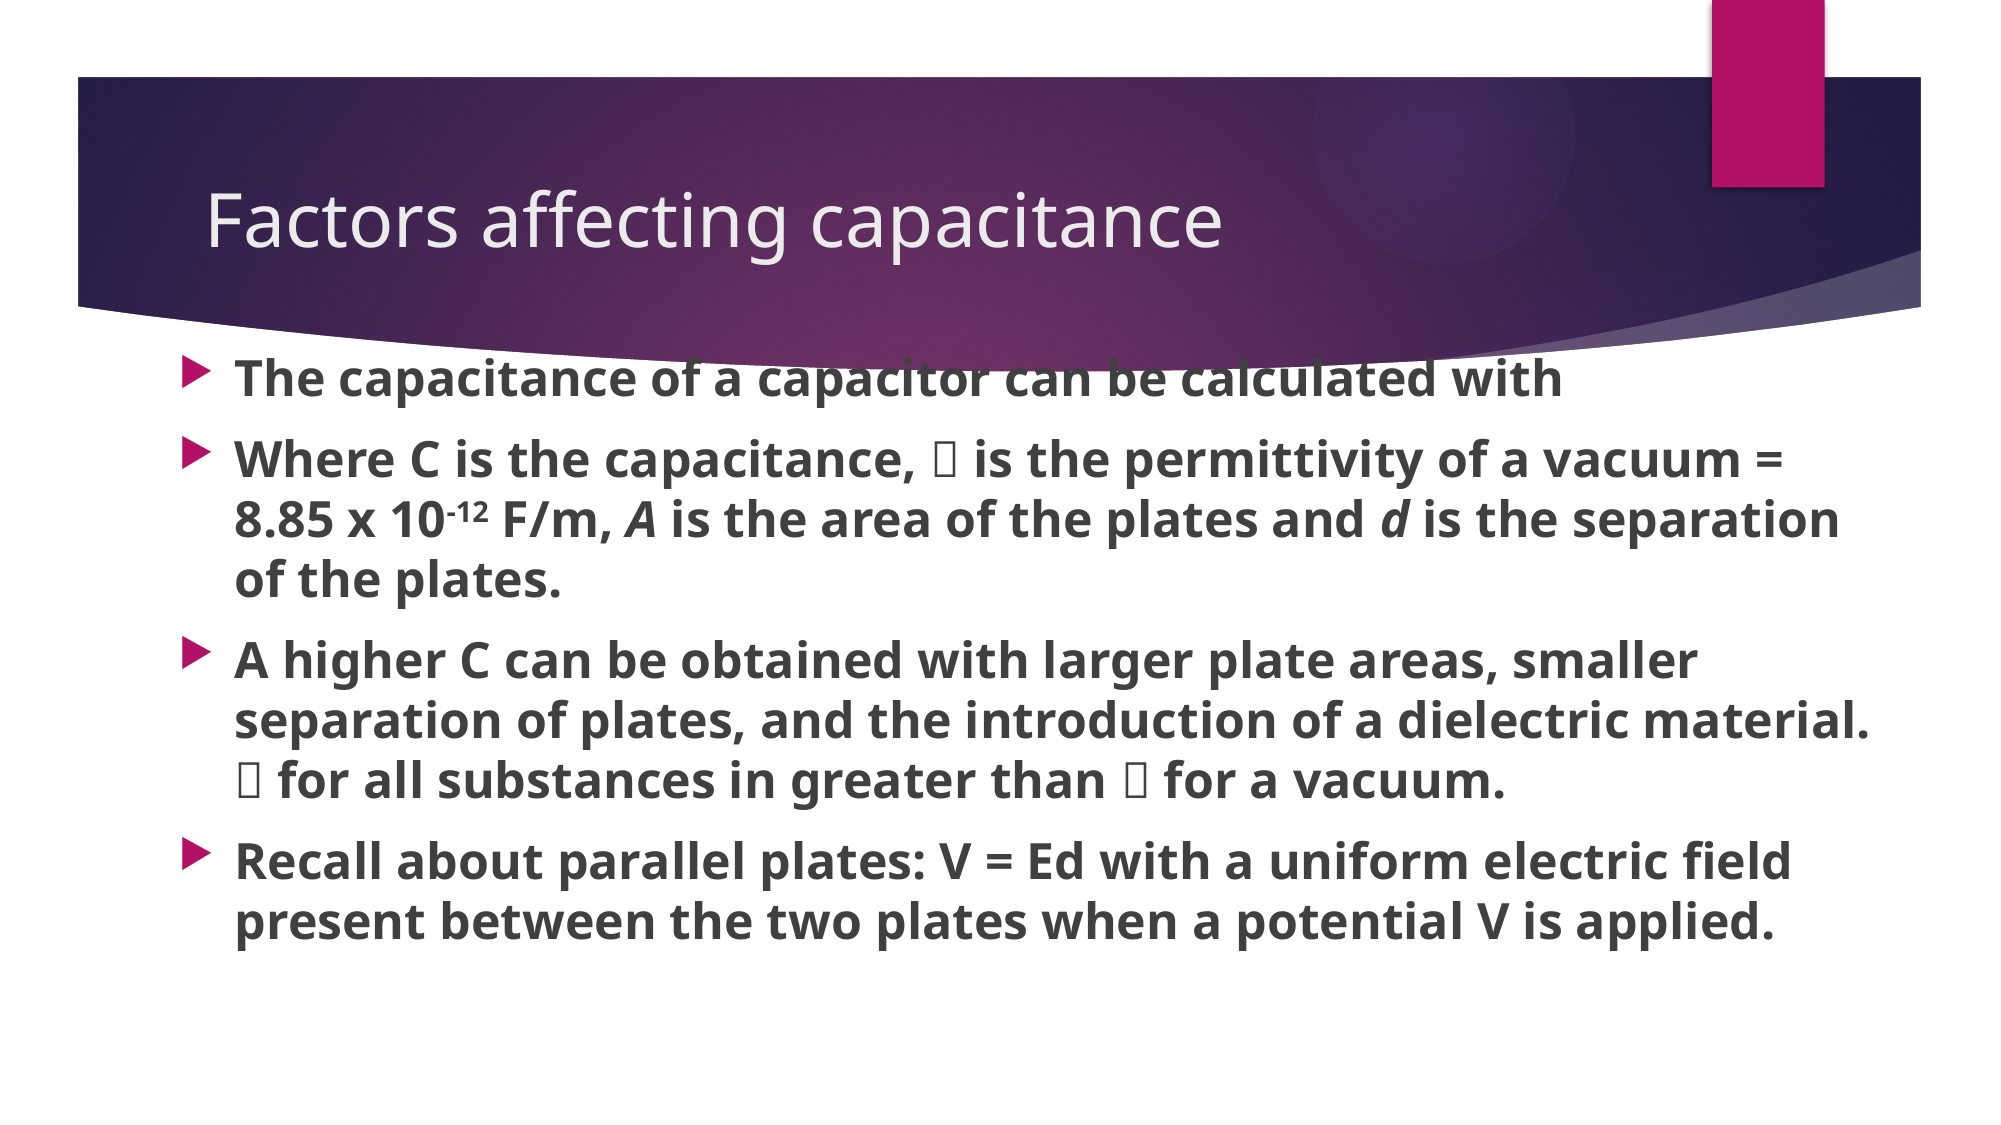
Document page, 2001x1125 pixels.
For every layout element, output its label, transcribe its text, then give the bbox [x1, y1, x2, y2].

title Factors affecting capacitance [189, 159, 1627, 276]
